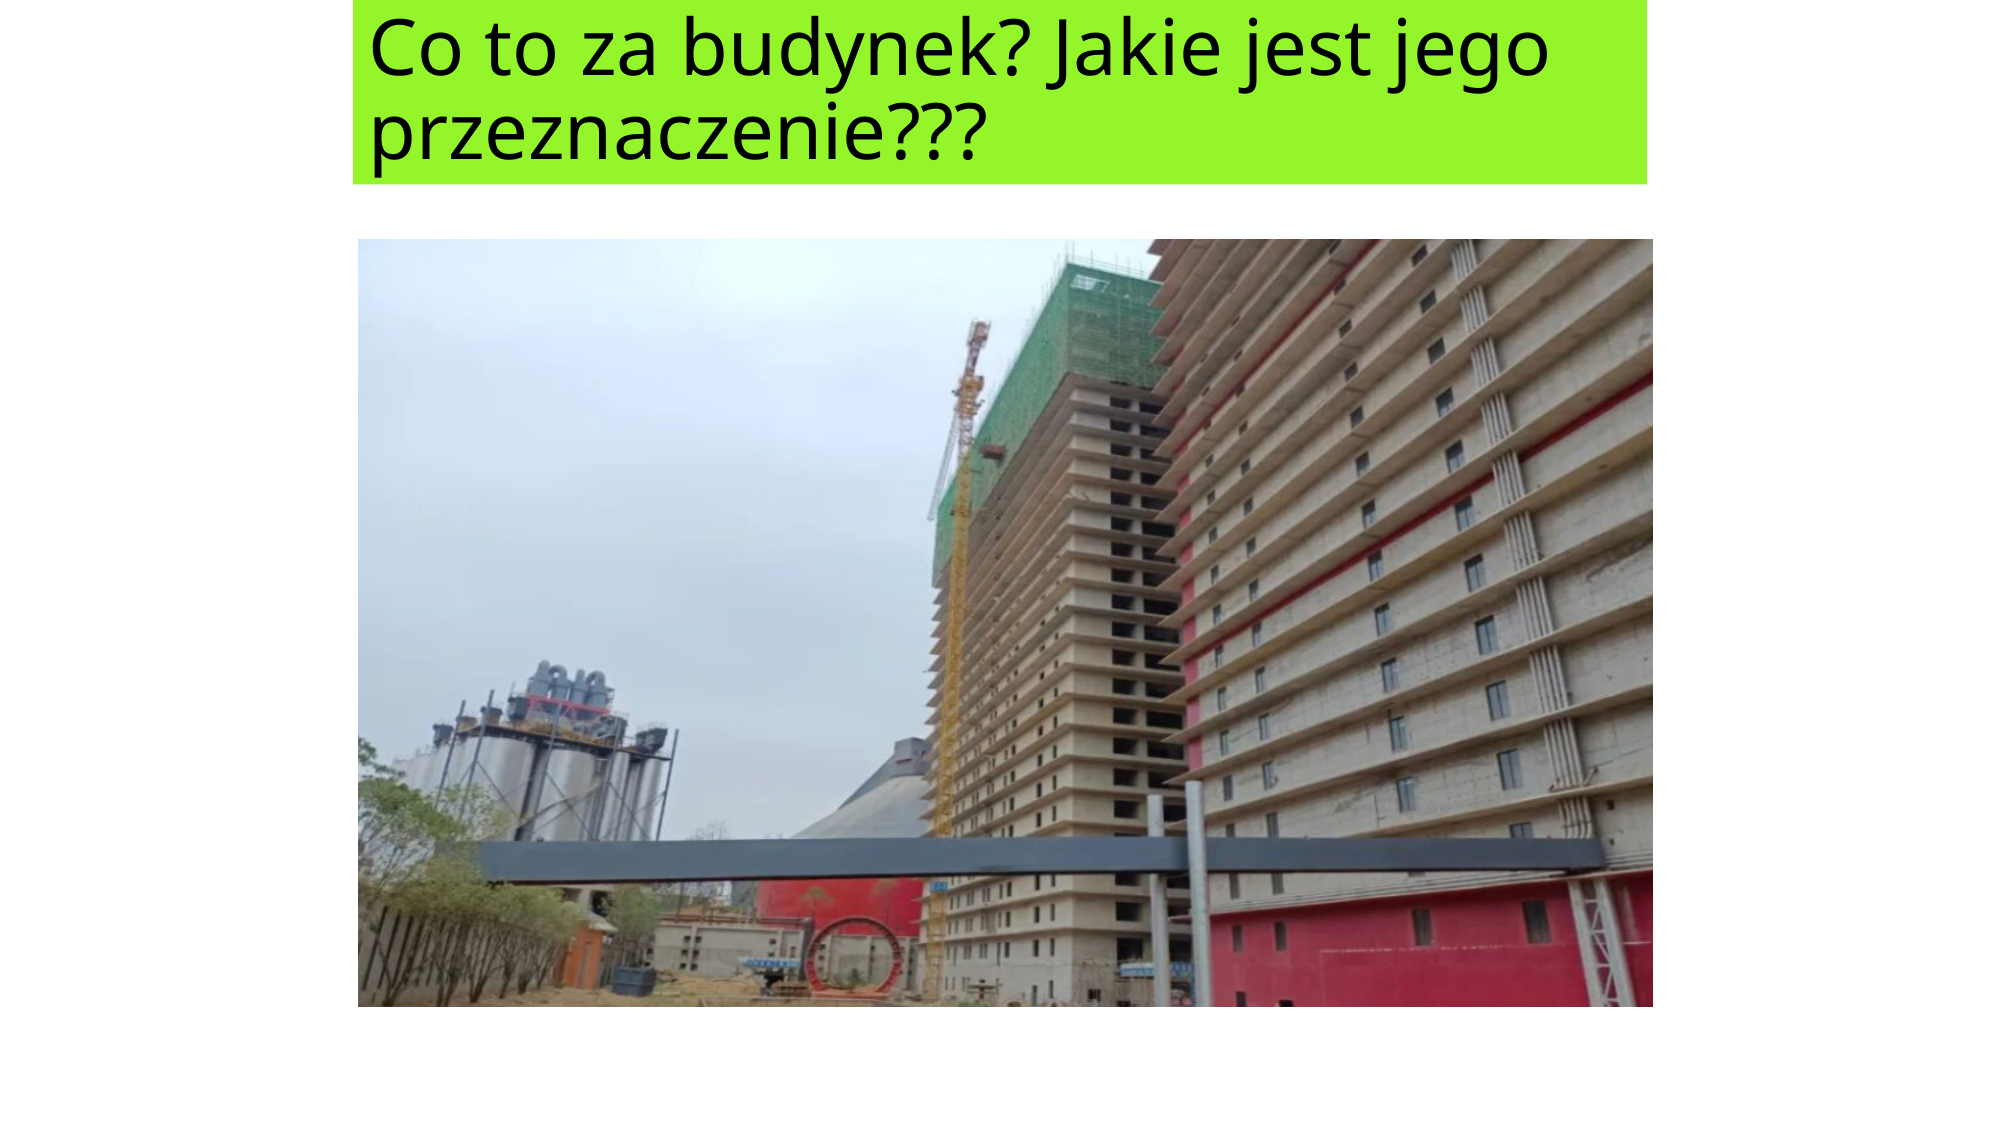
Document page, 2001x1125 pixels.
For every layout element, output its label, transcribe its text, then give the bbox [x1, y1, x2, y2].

title Co to za budynek? Jakie jest jego przeznaczenie??? [353, 0, 1647, 185]
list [358, 239, 1653, 1007]
